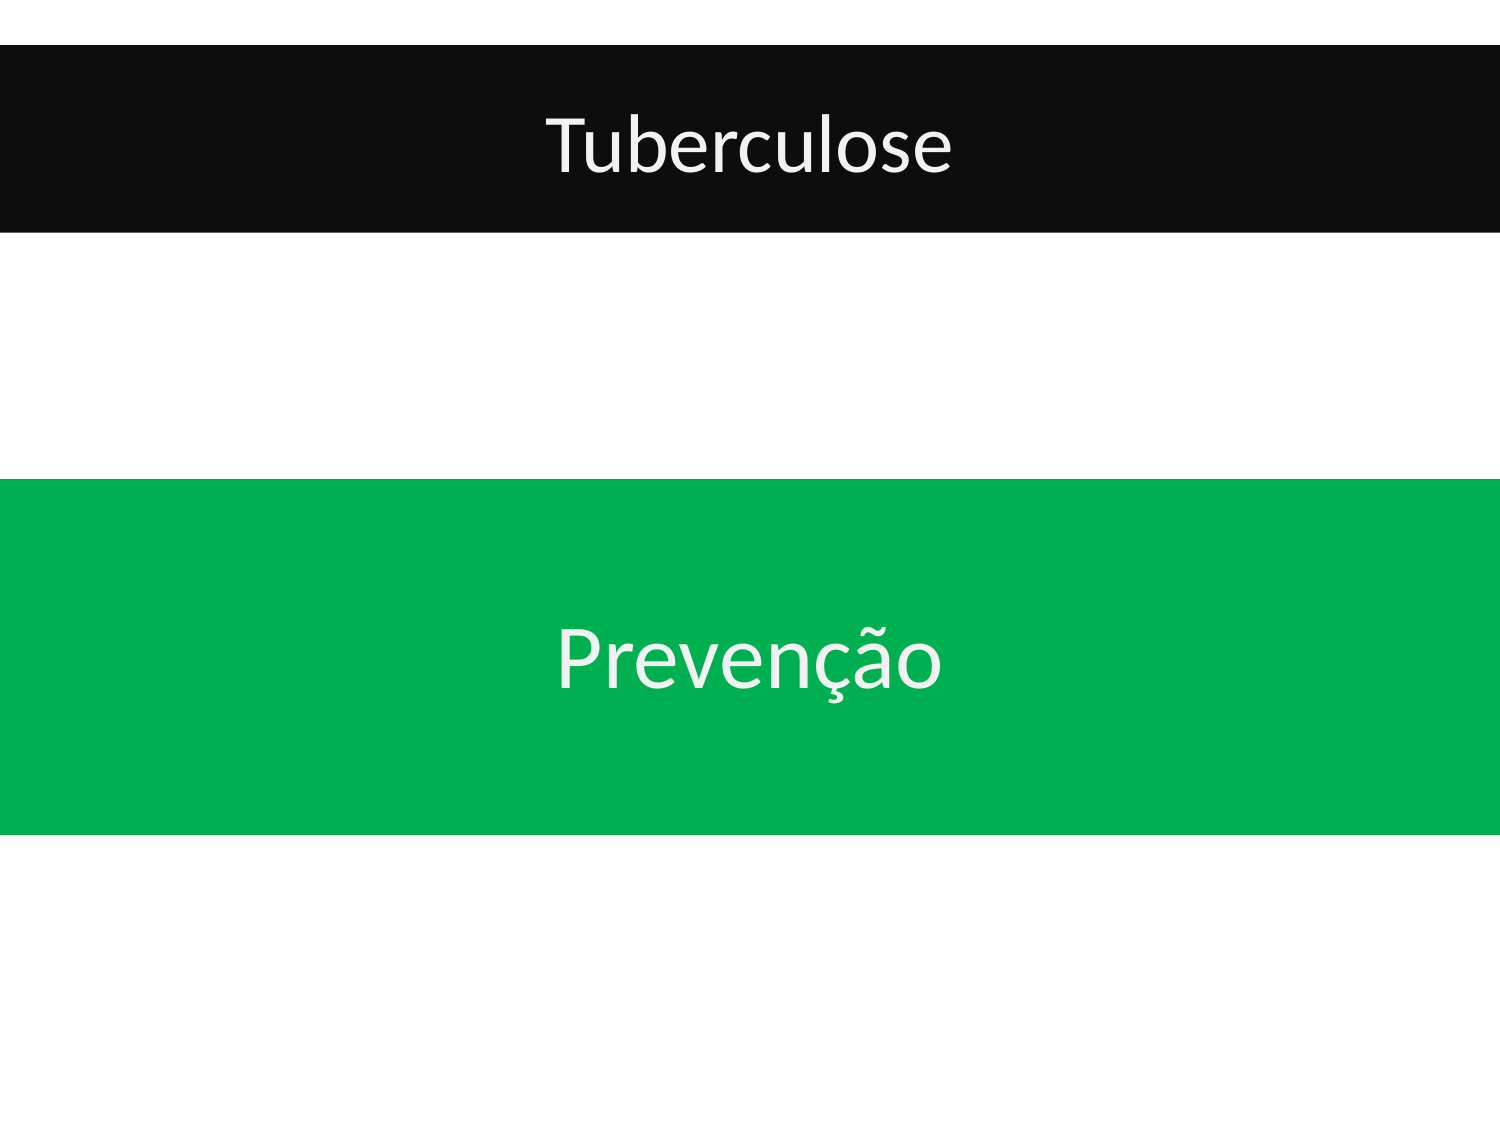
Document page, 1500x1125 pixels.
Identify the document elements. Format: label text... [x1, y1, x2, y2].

title Tuberculose [0, 44, 1500, 233]
list Prevenção [0, 479, 1500, 835]
